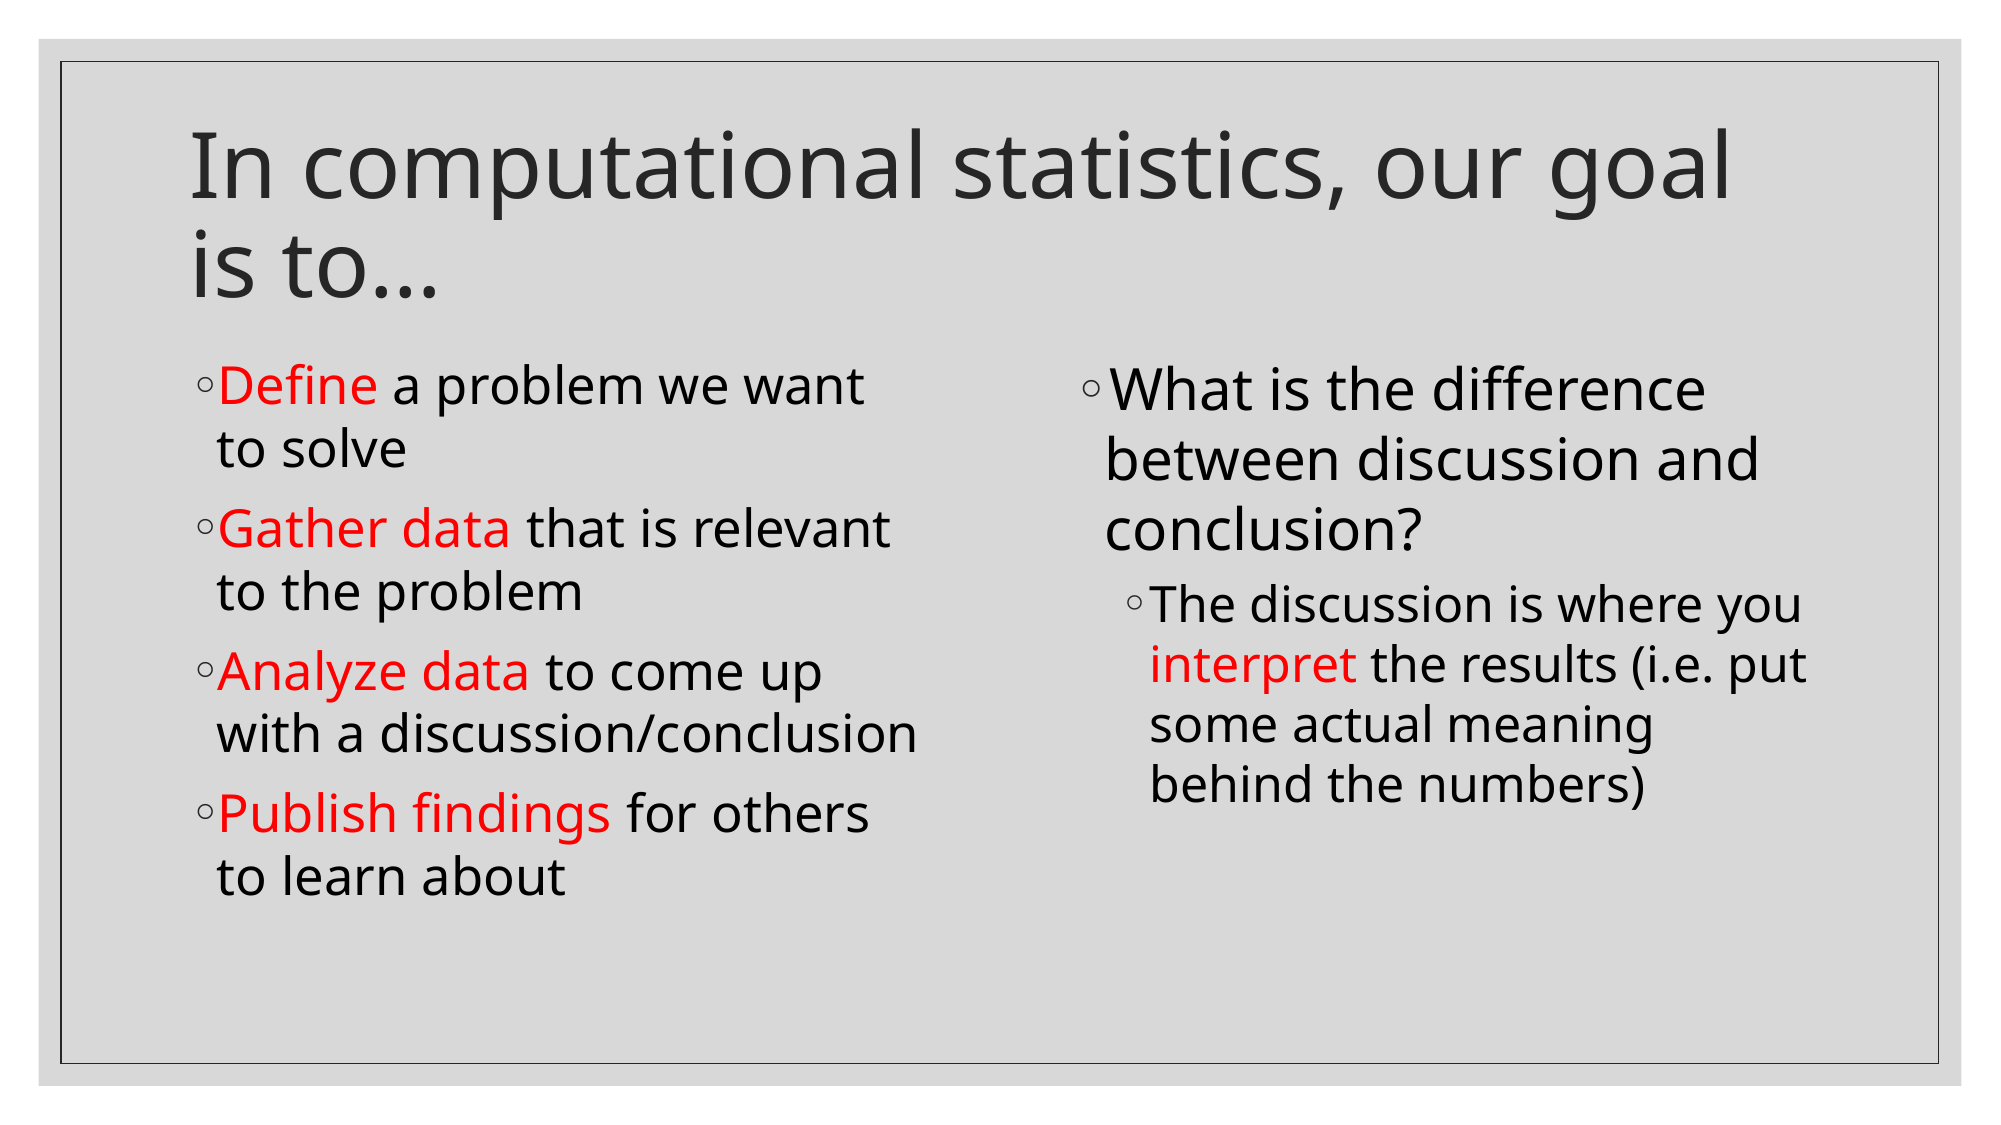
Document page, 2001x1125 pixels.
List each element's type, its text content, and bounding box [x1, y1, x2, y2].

list Define a problem we want to solve Gather data that is relevant to the problem Analyze data to come up with a discussion/conclusion Publish findings for others to learn about [174, 345, 940, 960]
title In computational statistics, our goal is to… [174, 105, 1825, 331]
list What is the difference between discussion and conclusion? The discussion is where you interpret the results (i.e. put some actual meaning behind the numbers) [1059, 345, 1825, 960]
